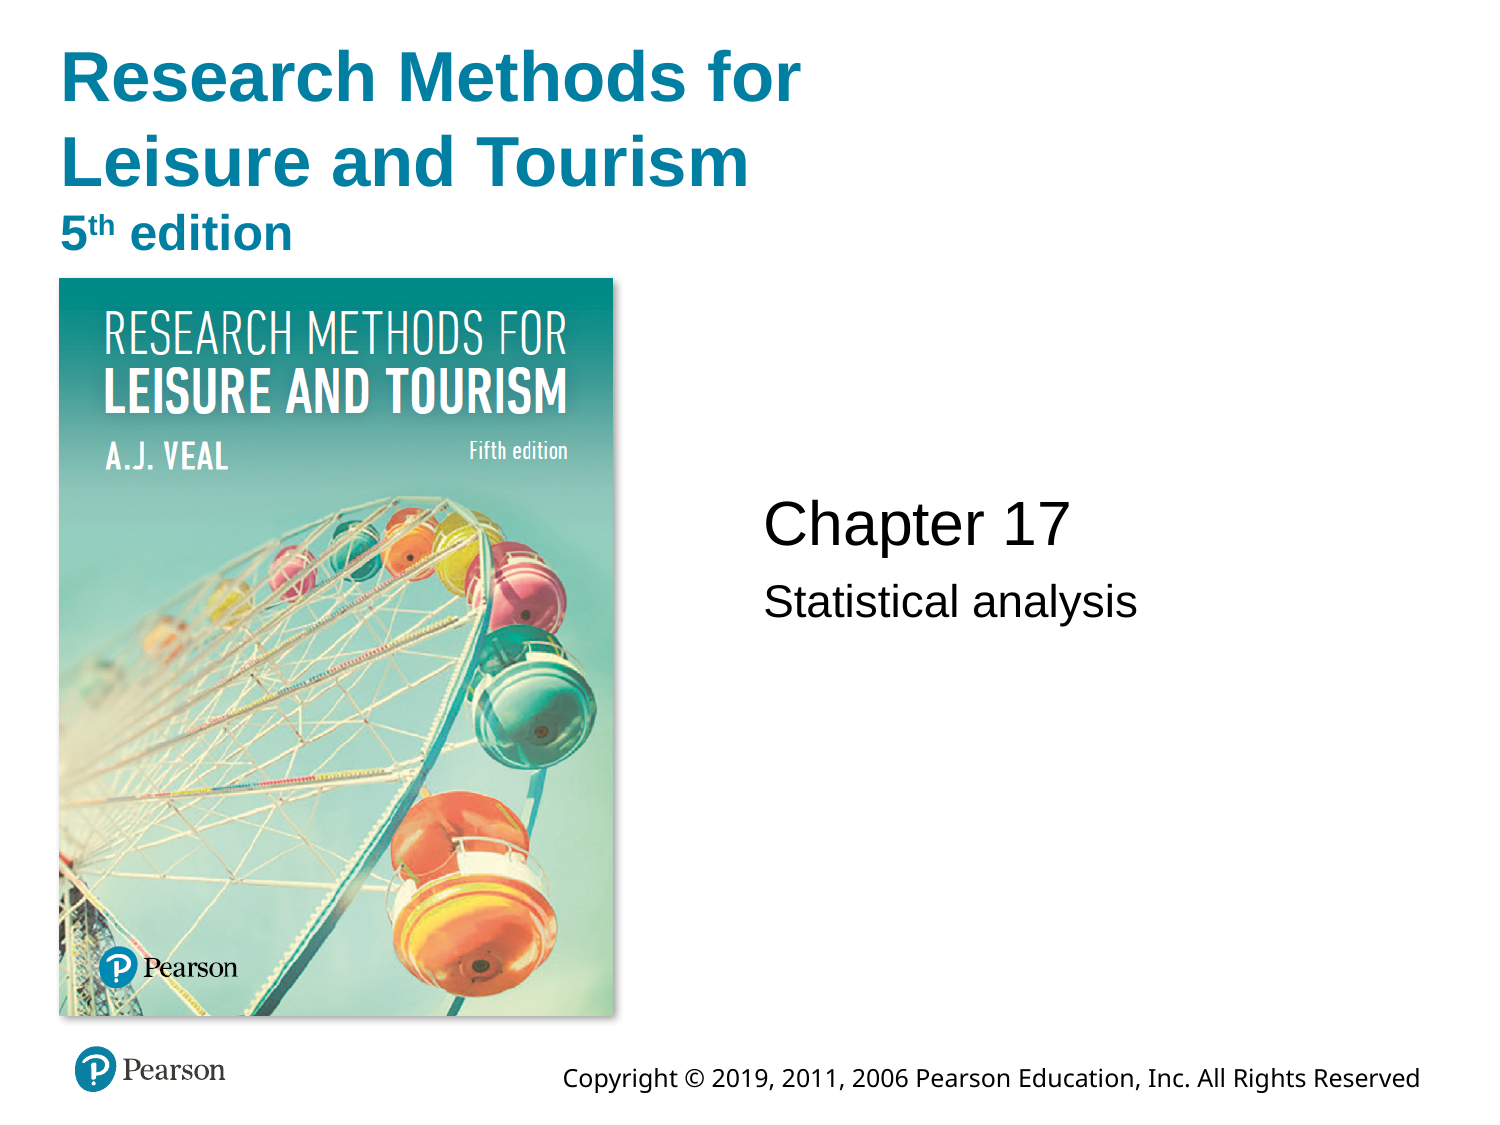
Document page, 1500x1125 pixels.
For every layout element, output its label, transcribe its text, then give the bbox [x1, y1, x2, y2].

text_box Research Methods for Leisure and Tourism 5th edition [45, 23, 1418, 259]
text_box Statistical analysis [748, 563, 1425, 634]
picture [59, 278, 613, 1016]
text_box Chapter 17 [748, 475, 1425, 563]
